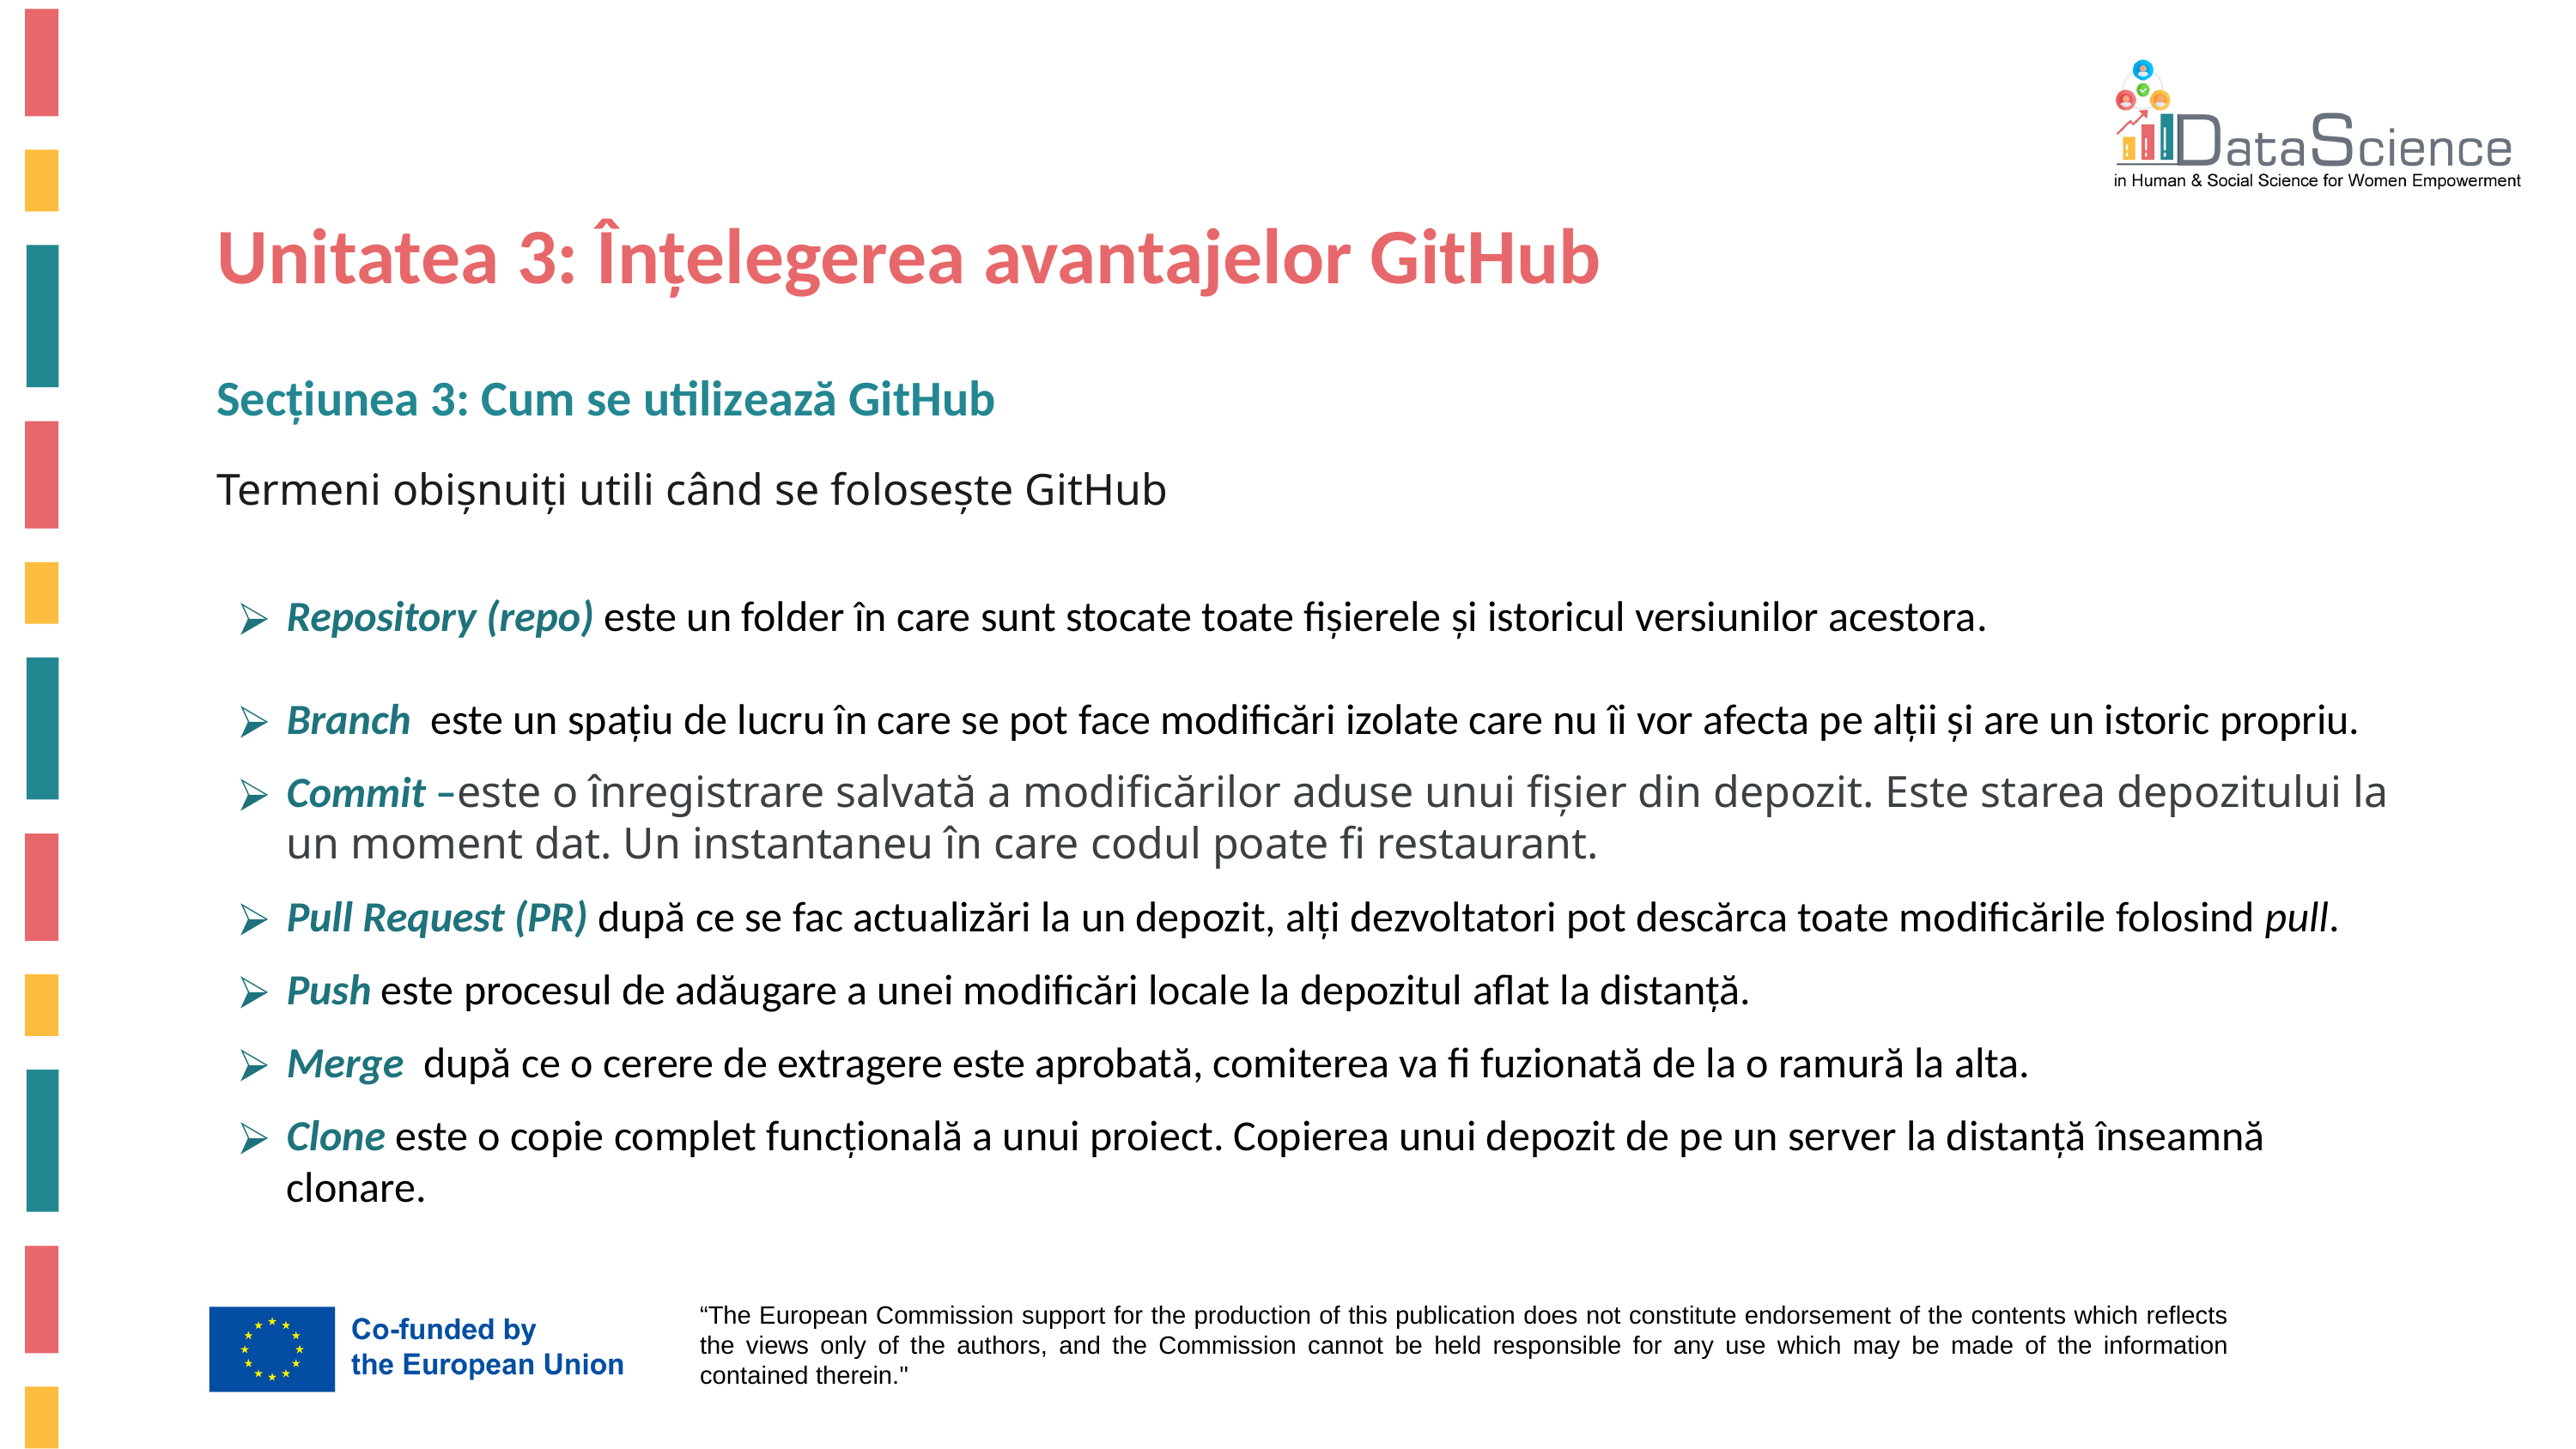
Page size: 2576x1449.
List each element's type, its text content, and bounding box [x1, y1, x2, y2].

text_box Repository (repo) este un folder în care sunt stocate toate fișierele și istoricul versiunilor acestora. Branch este un spațiu de lucru în care se pot face modificări izolate care nu îi vor afecta pe alții și are un istoric propriu. Commit –este o înregistrare salvată a modificărilor aduse unui fișier din depozit. Este starea depozitului la un moment dat. Un instantaneu în care codul poate fi restaurant. Pull Request (PR) după ce se fac actualizări la un depozit, alți dezvoltatori pot descărca toate modificările folosind pull. Push este procesul de adăugare a unei modificări locale la depozitul aflat la distanță. Merge după ce o cerere de extragere este aprobată, comiterea va fi fuzionată de la o ramură la alta. Clone este o copie complet funcțională a unui proiect. Copierea unui depozit de pe un server la distanță înseamnă clonare. [225, 582, 2408, 1218]
picture [2114, 58, 2522, 191]
text_box Secțiunea 3: Cum se utilizează GitHub [204, 359, 1619, 433]
text_box Termeni obișnuiți utili când se folosește GitHub [204, 456, 2340, 521]
text_box Unitatea 3: Înțelegerea avantajelor GitHub [204, 198, 2018, 306]
picture [204, 1301, 655, 1397]
